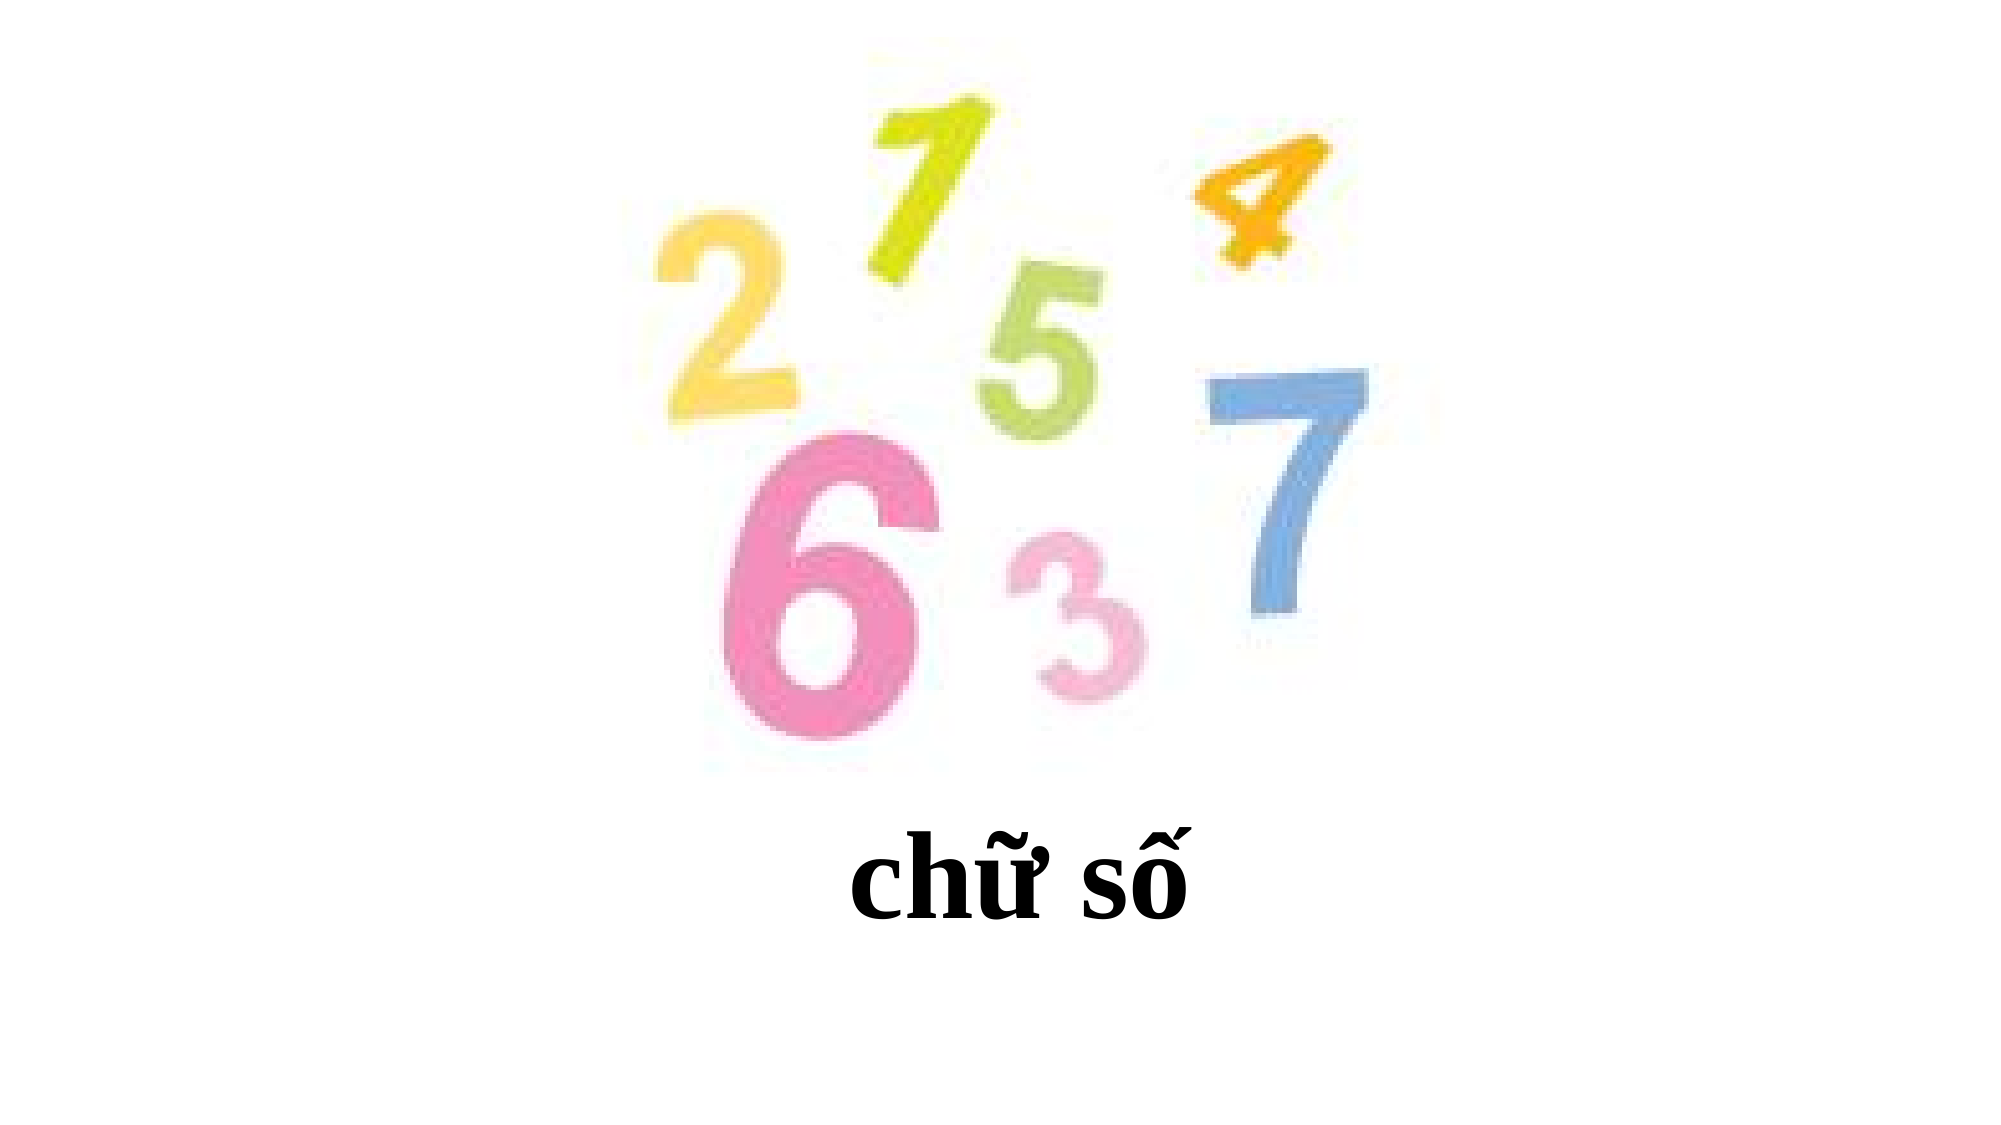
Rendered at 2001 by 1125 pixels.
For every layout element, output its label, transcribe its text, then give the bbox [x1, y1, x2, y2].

list chữ số [833, 803, 1574, 1125]
picture [500, 37, 1499, 810]
